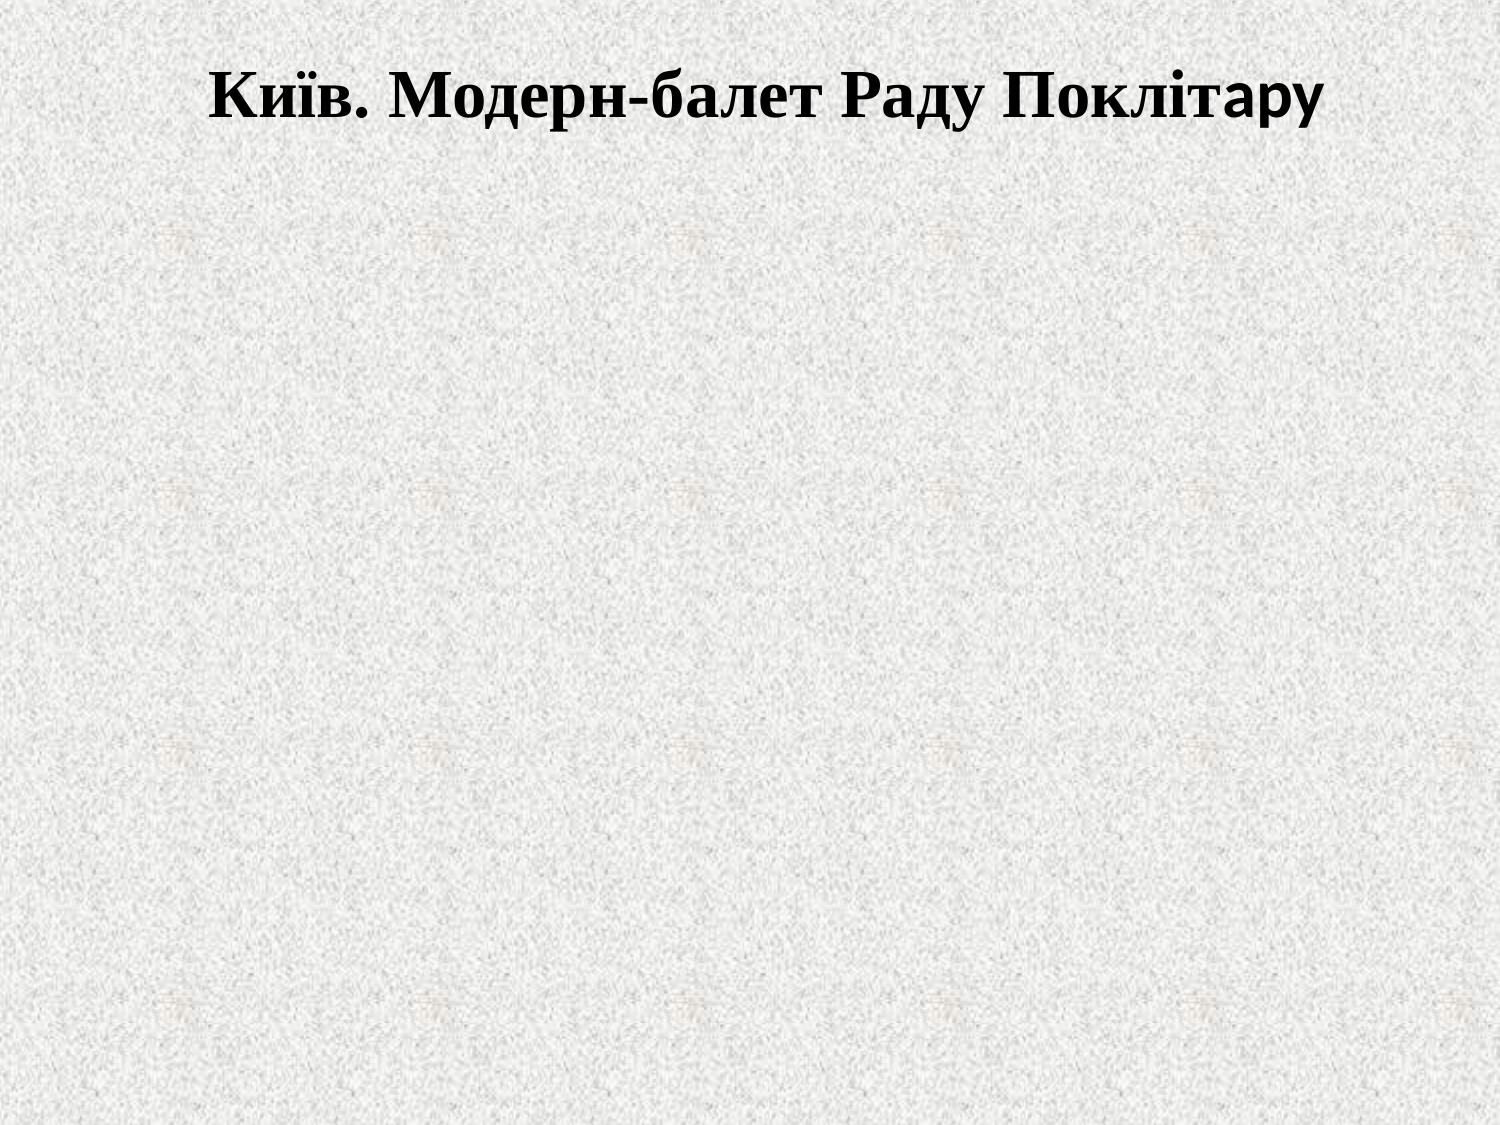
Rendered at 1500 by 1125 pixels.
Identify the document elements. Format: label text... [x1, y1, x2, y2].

picture [0, 0, 1500, 1125]
title Київ. Модерн-балет Раду Поклітару [75, 19, 1459, 161]
